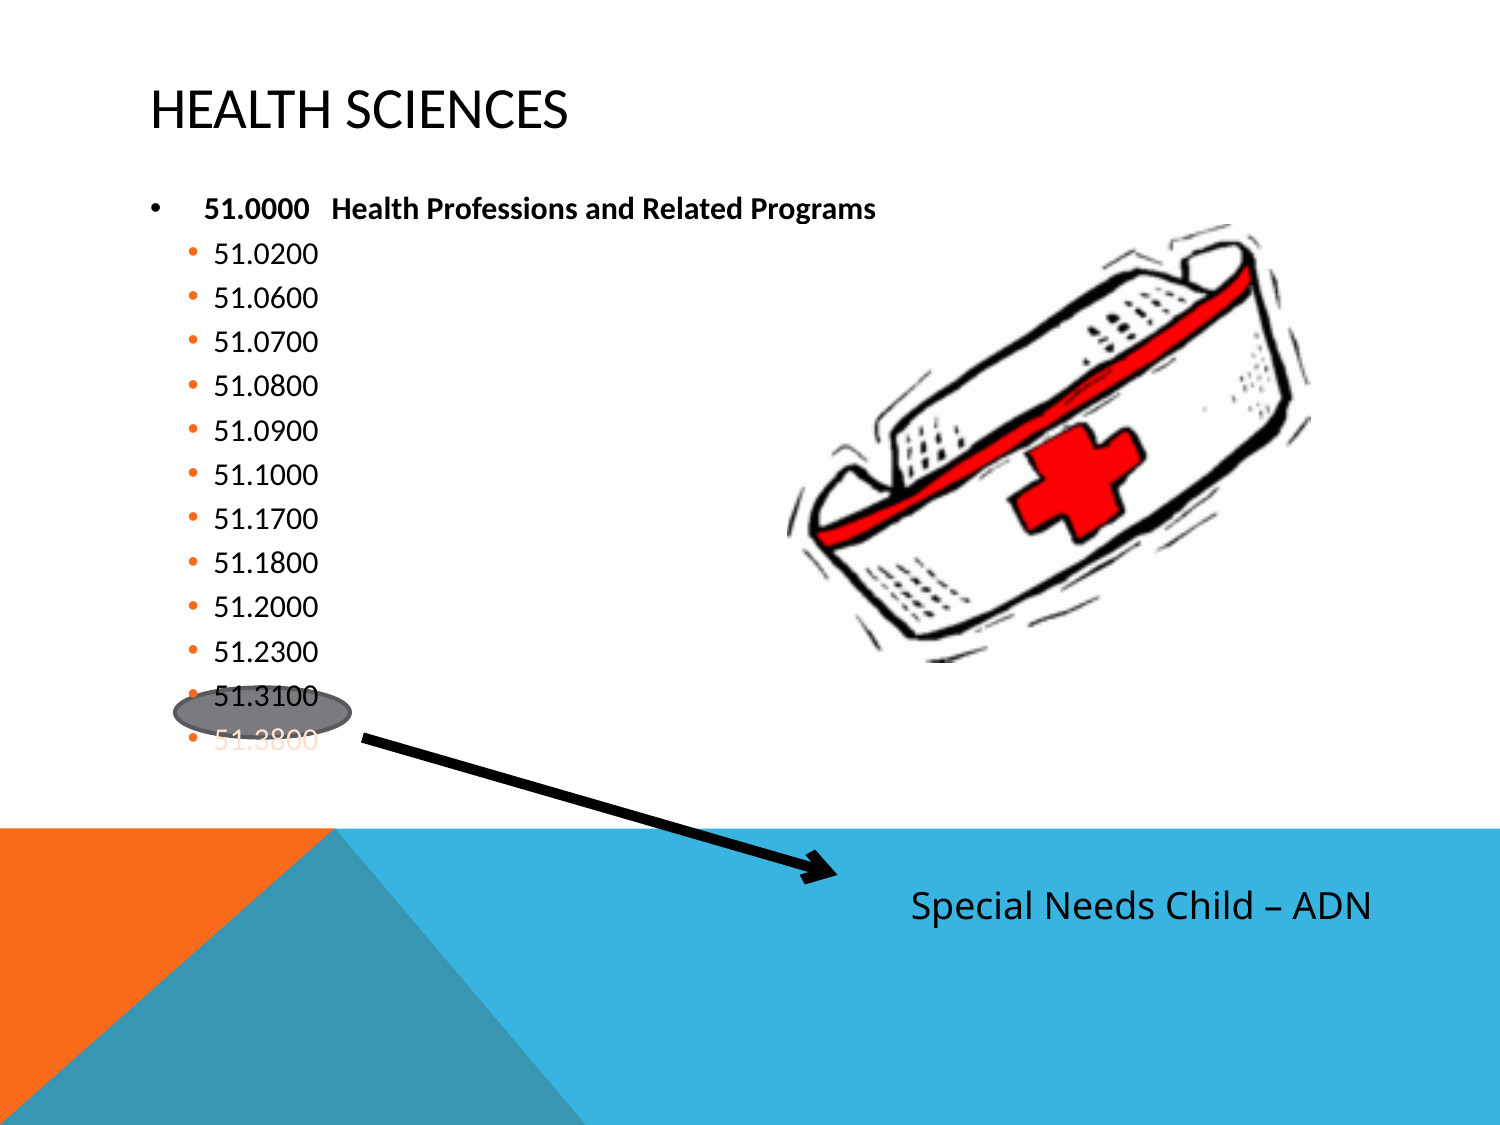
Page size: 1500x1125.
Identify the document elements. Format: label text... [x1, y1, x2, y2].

picture [787, 224, 1312, 663]
list 51.0000 Health Professions and Related Programs 51.0200 51.0600 51.0700 51.0800 51.0900 51.1000 51.1700 51.1800 51.2000 51.2300 51.3100 51.3800 [135, 180, 1369, 768]
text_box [362, 737, 838, 876]
text_box Special Needs Child – ADN [896, 874, 1389, 935]
title Health sciences [135, 60, 1369, 150]
